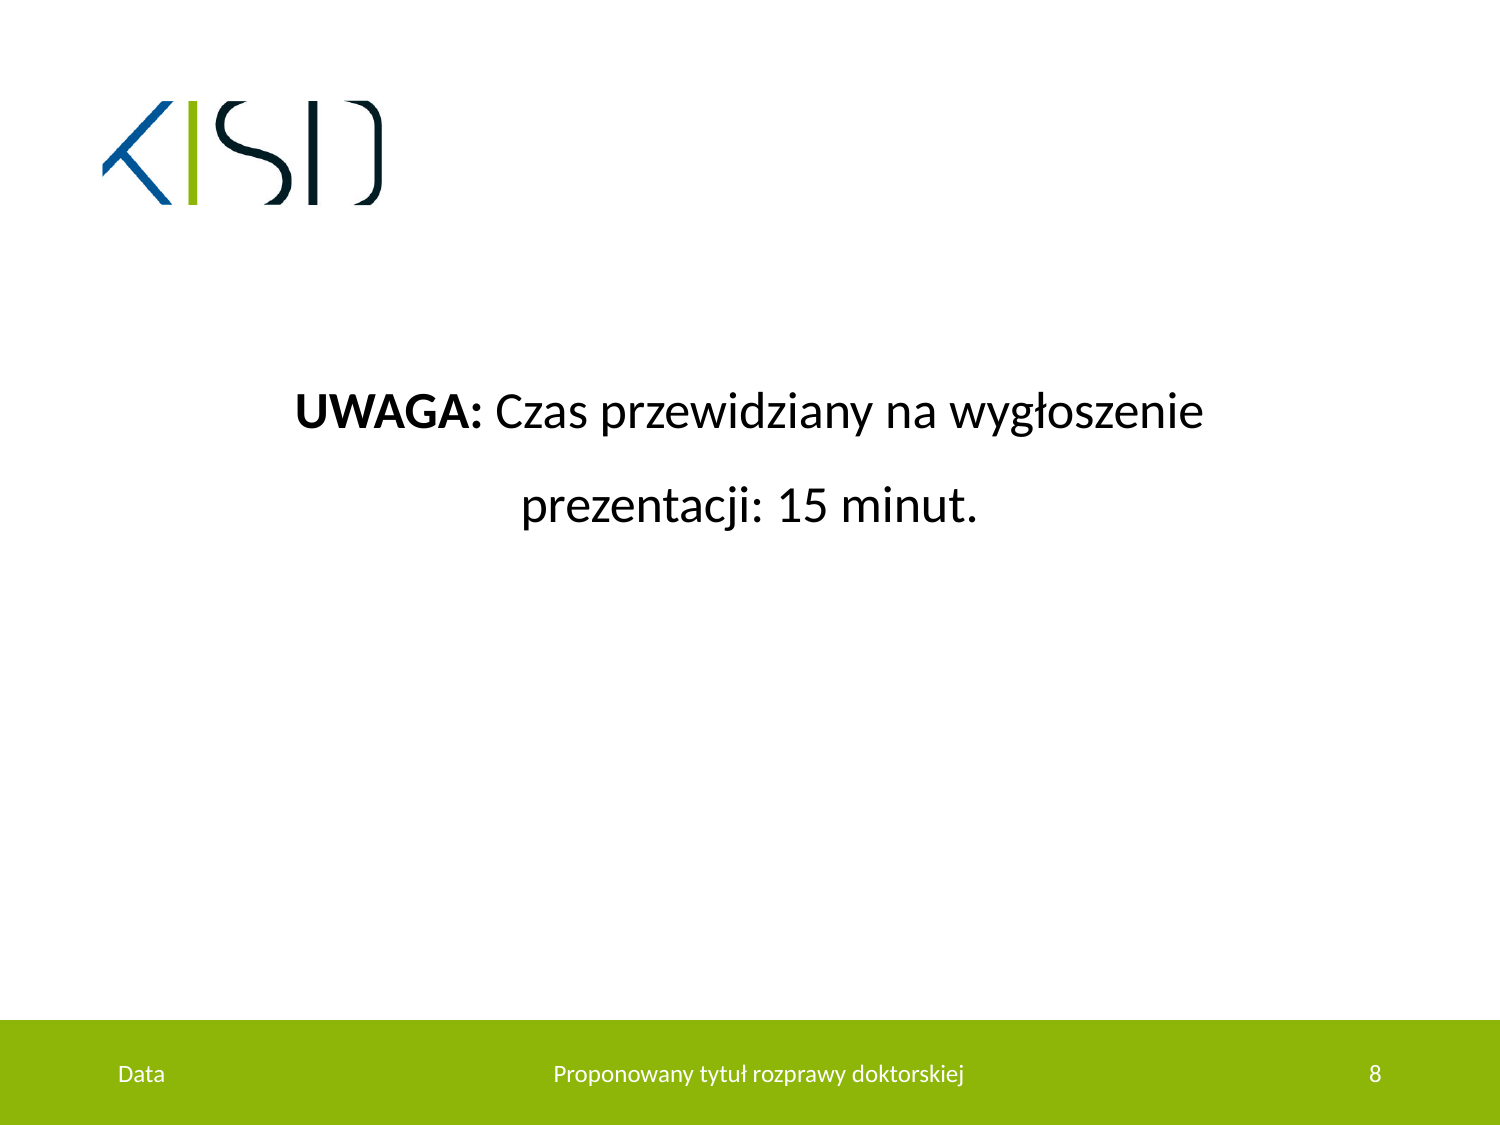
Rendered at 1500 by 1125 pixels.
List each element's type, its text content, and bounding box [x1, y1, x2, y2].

slide_number Data [103, 1042, 246, 1103]
picture [0, 0, 1500, 1125]
slide_number 8 [1279, 1042, 1397, 1103]
footer Proponowany tytuł rozprawy doktorskiej [246, 1042, 1279, 1103]
text_box UWAGA: Czas przewidziany na wygłoszenie prezentacji: 15 minut. [172, 338, 1327, 541]
